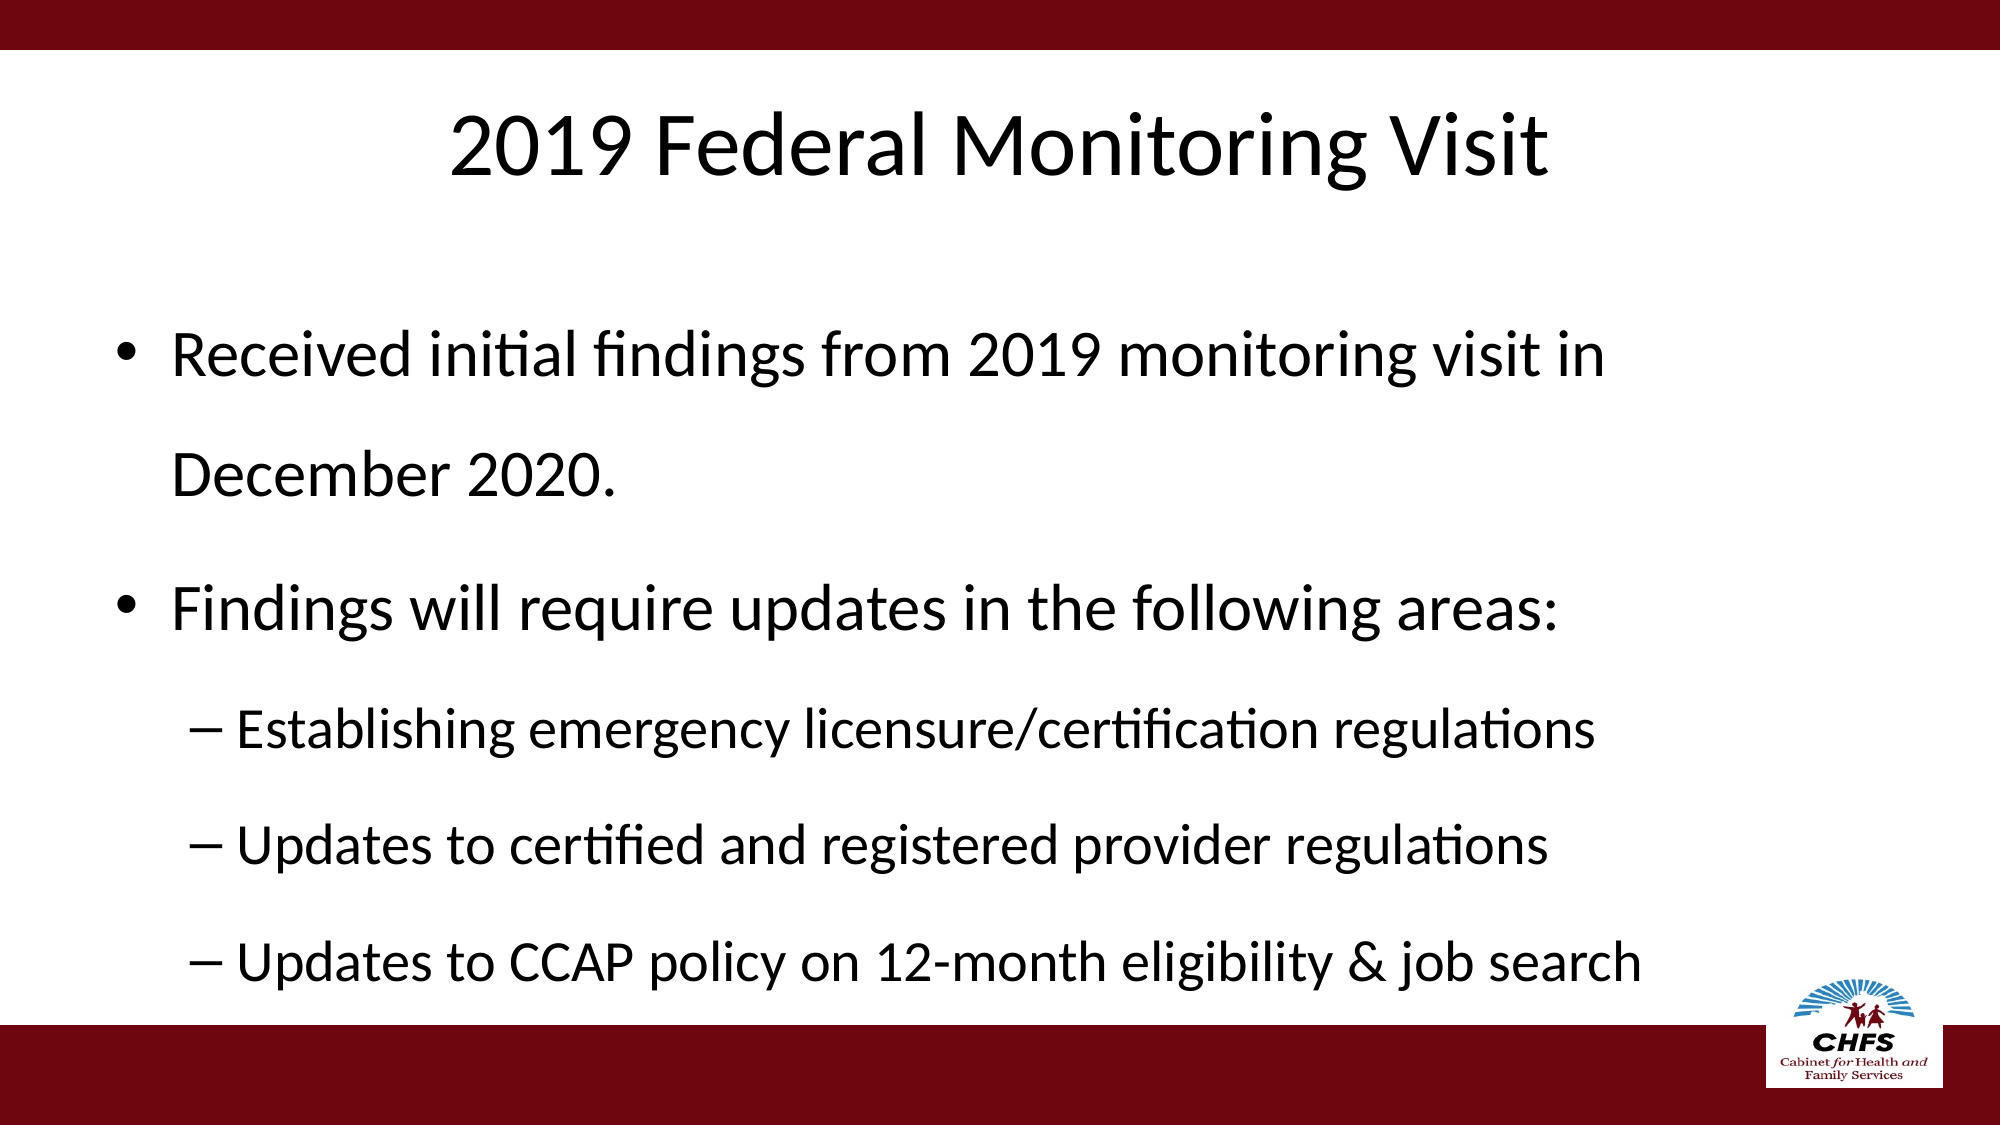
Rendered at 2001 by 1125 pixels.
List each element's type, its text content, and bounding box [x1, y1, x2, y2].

title 2019 Federal Monitoring Visit [99, 45, 1900, 233]
list Received initial findings from 2019 monitoring visit in December 2020. Findings will require updates in the following areas: Establishing emergency licensure/certification regulations Updates to certified and registered provider regulations Updates to CCAP policy on 12-month eligibility & job search [99, 262, 1900, 1005]
picture [1766, 962, 1943, 1088]
